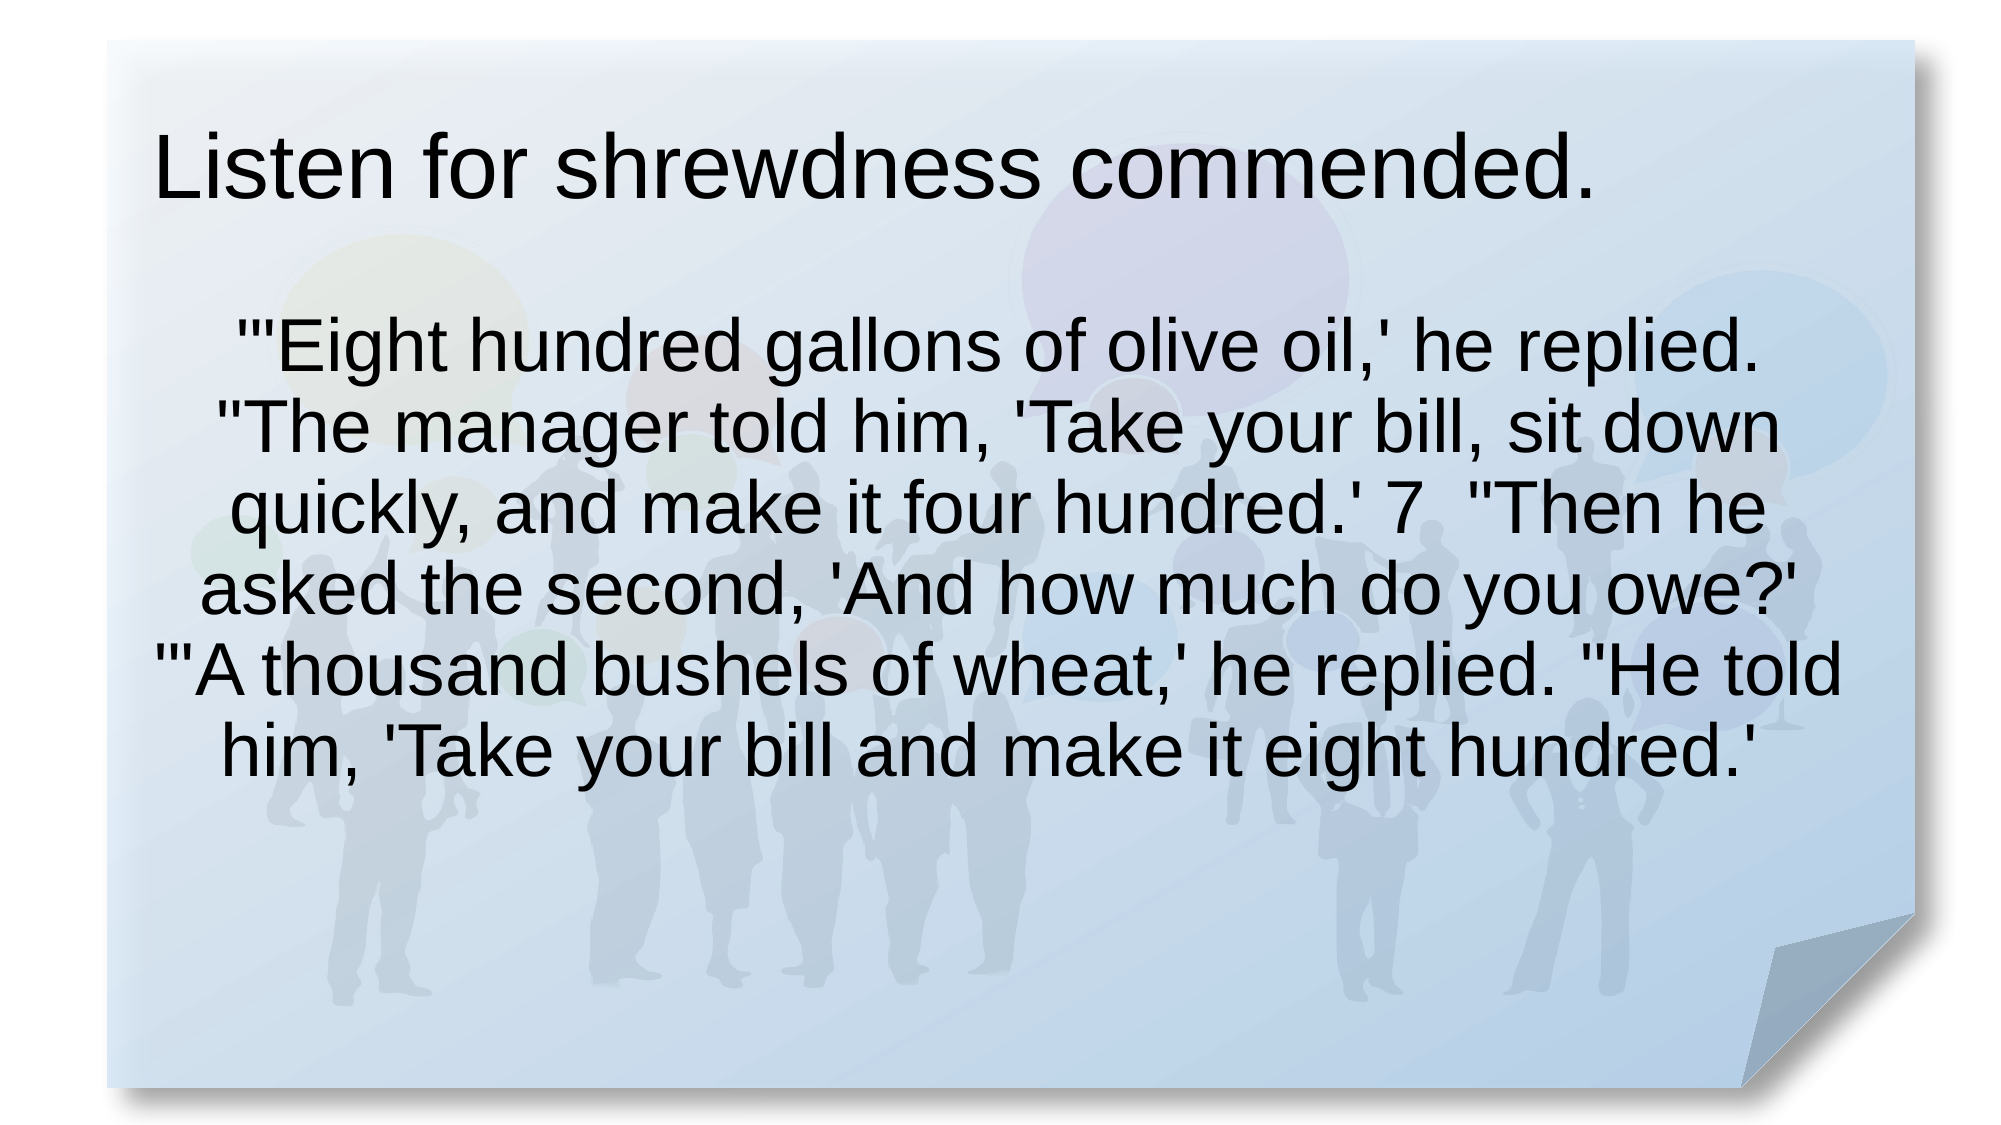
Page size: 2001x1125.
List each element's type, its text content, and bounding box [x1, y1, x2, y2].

title Listen for shrewdness commended. [137, 59, 1863, 278]
picture [0, 0, 2001, 1125]
list "'Eight hundred gallons of olive oil,' he replied. "The manager told him, 'Take your bill, sit down quickly, and make it four hundred.' 7 "Then he asked the second, 'And how much do you owe?' "'A thousand bushels of wheat,' he replied. "He told him, 'Take your bill and make it eight hundred.' [137, 299, 1863, 1014]
